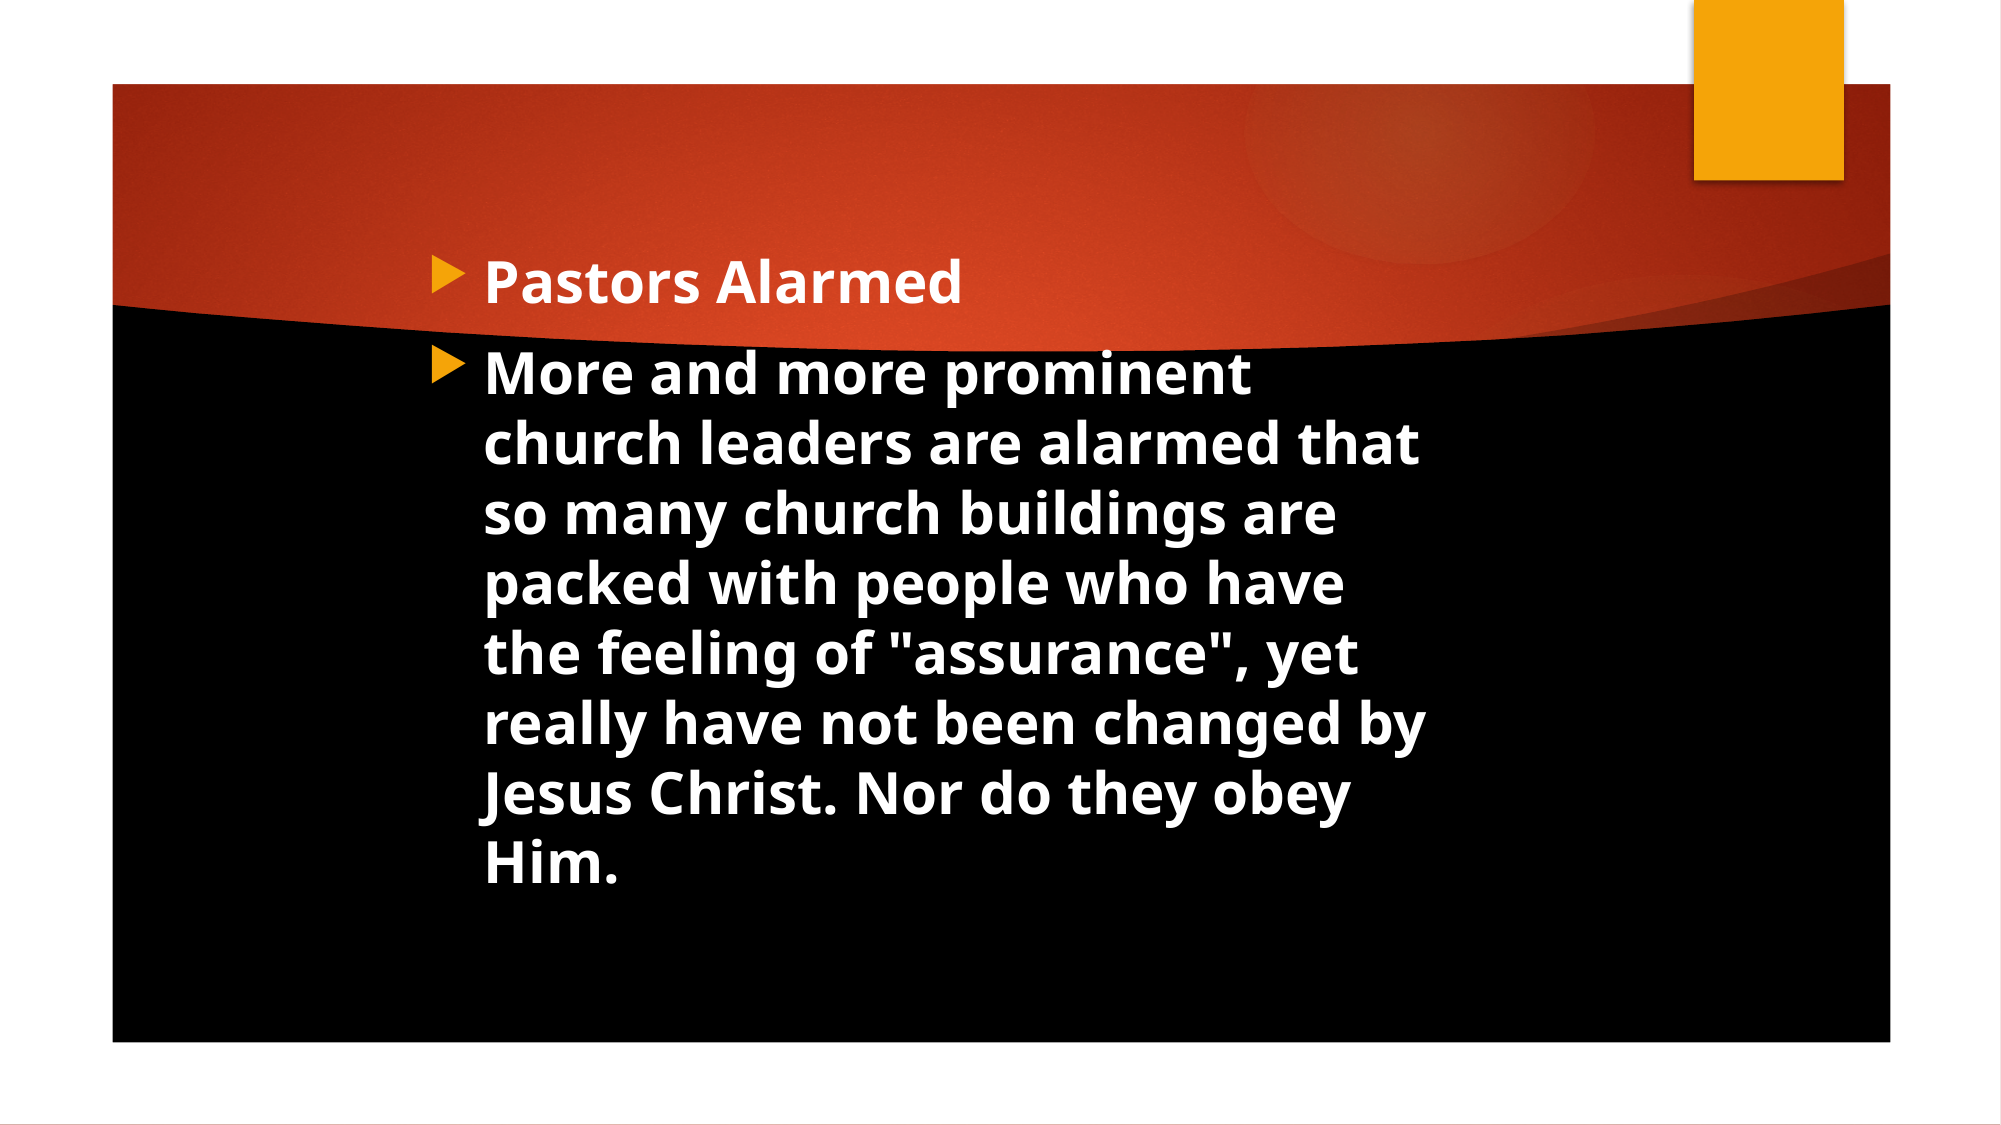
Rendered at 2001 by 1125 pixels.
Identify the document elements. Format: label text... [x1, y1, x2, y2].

list Pastors Alarmed More and more prominent church leaders are alarmed that so many church buildings are packed with people who have the feeling of "assurance", yet really have not been changed by Jesus Christ. Nor do they obey Him. [412, 237, 1471, 888]
